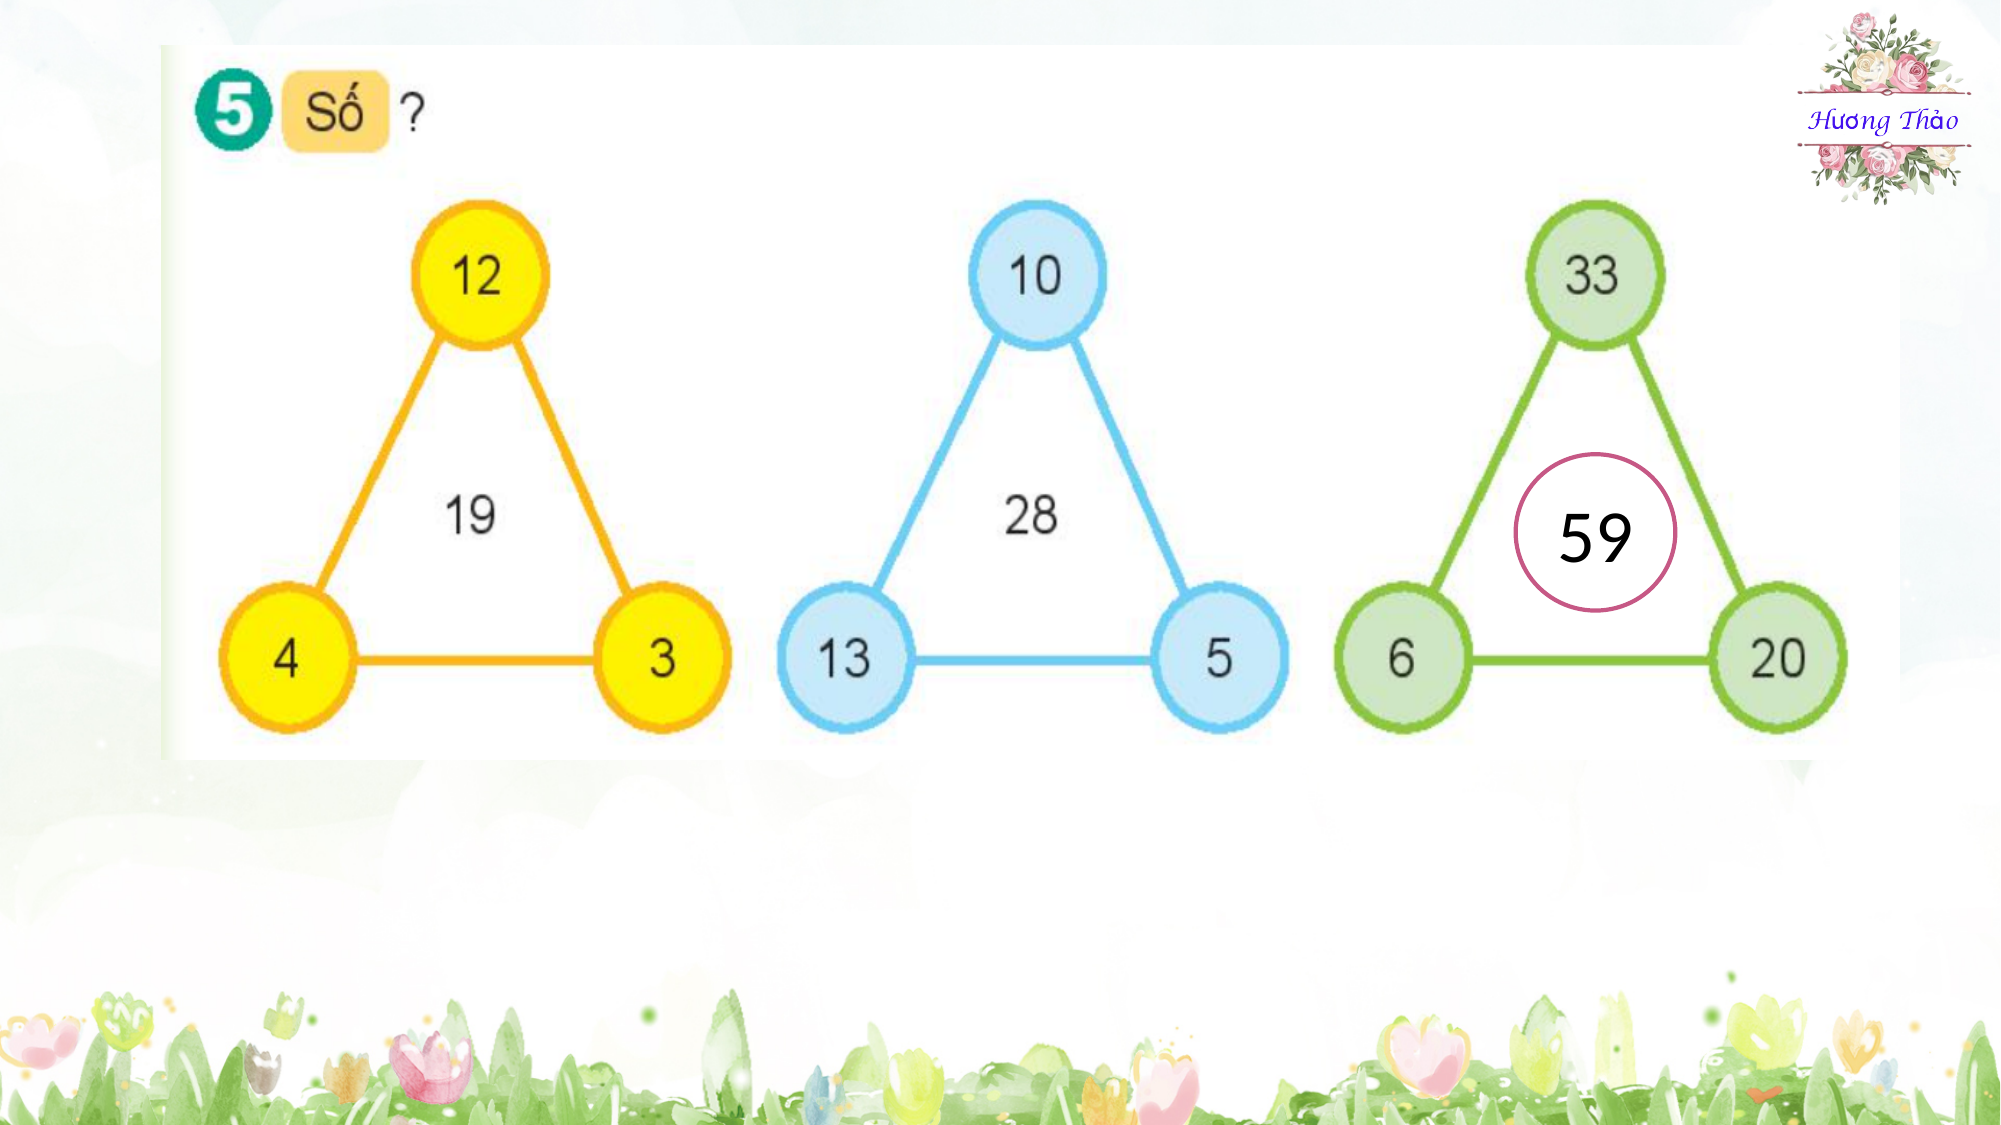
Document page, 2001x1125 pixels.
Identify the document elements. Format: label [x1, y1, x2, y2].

slide_number [1433, 1042, 1900, 1103]
list [161, 44, 1901, 761]
picture [0, 0, 2001, 1125]
list [1754, 0, 2000, 248]
